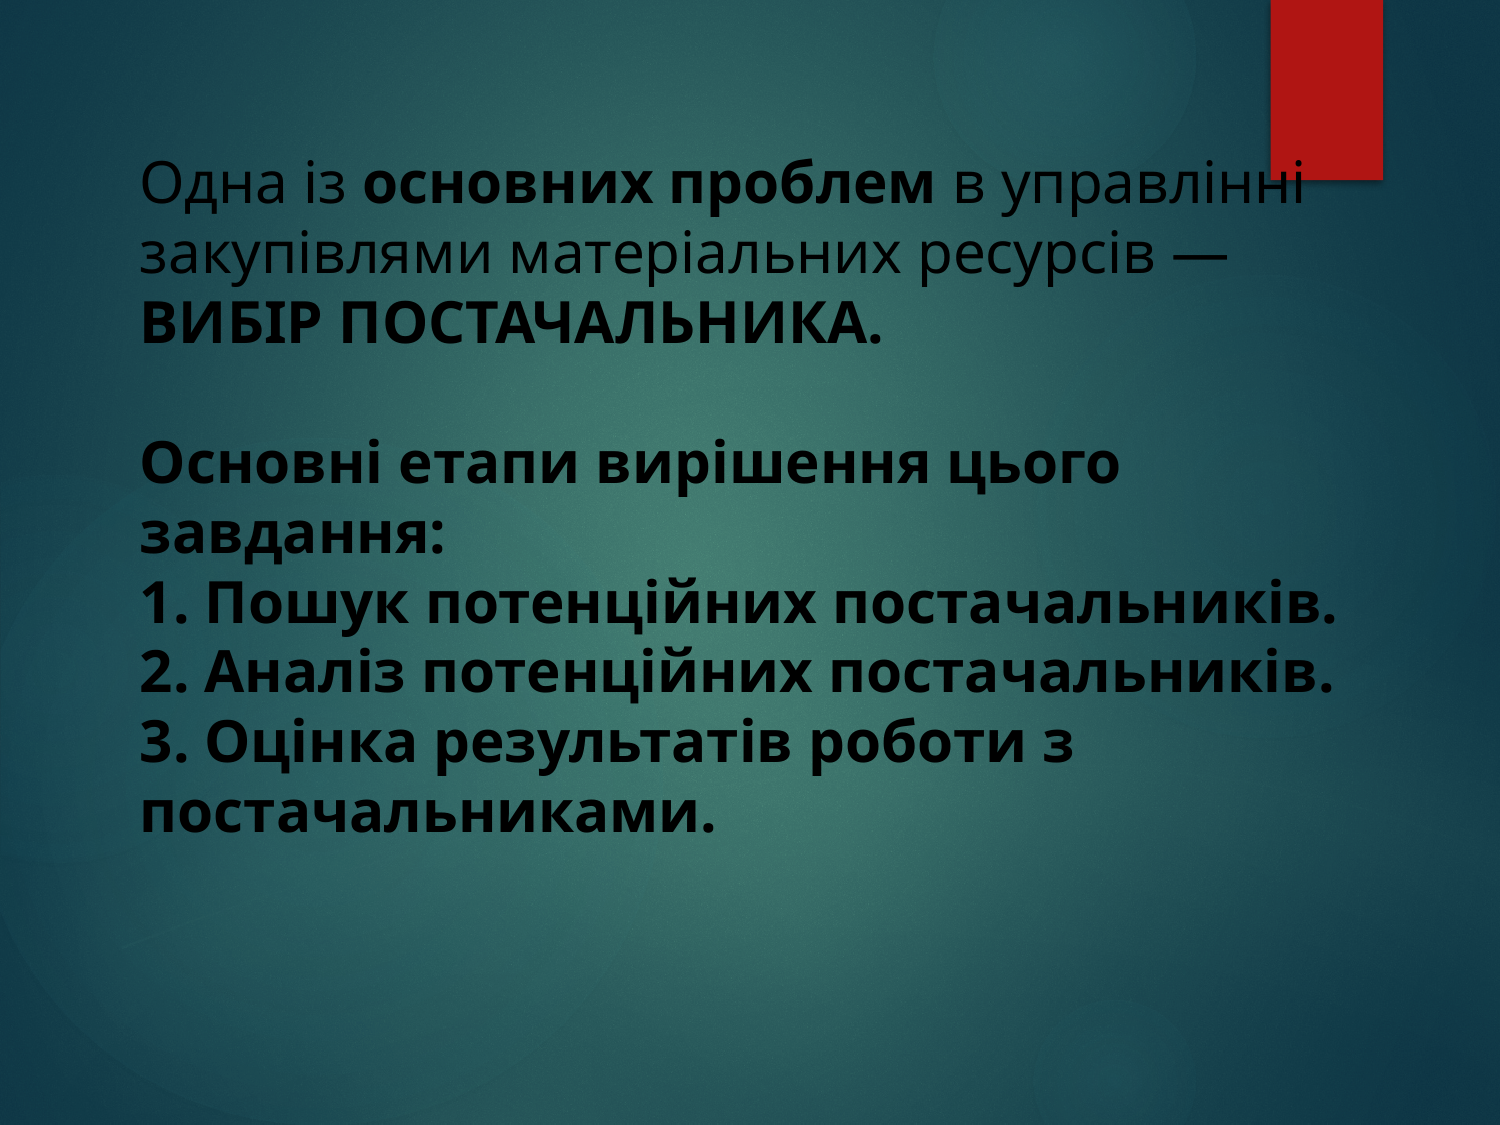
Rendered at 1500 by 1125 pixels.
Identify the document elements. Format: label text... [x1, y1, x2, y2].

text_box Одна із основних проблем в управлінні закупівлями матеріальних ресурсів — ВИБІР ПОСТАЧАЛЬНИКА. Основні етапи вирішення цього завдання: 1. Пошук потенційних постачальників. 2. Аналіз потенційних постачальників. 3. Оцінка результатів роботи з постачальниками. [124, 137, 1413, 852]
